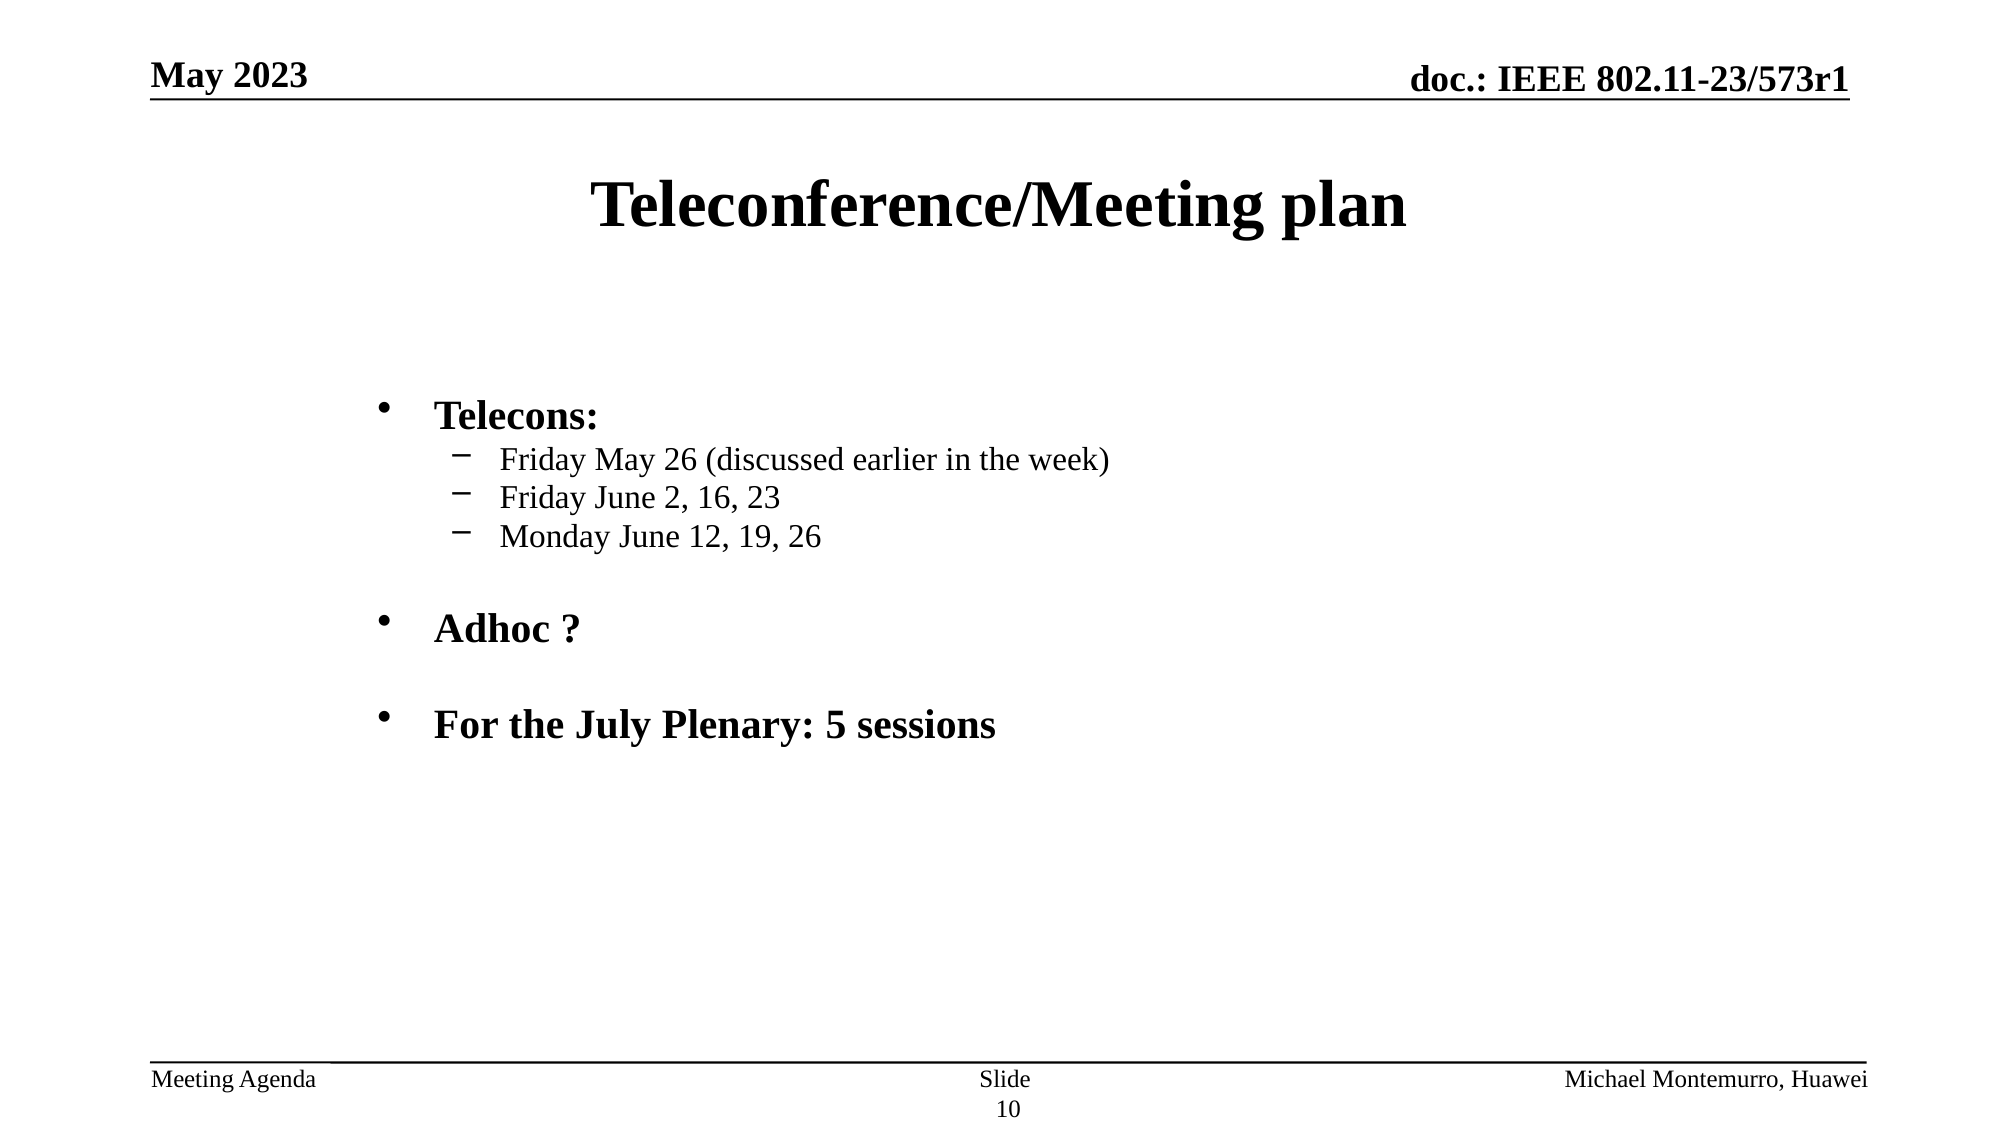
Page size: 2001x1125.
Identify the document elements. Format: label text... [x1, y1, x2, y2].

list Telecons: Friday May 26 (discussed earlier in the week) Friday June 2, 16, 23 Monday June 12, 19, 26 Adhoc ? For the July Plenary: 5 sessions [362, 331, 1638, 1007]
slide_number Slide 10 [972, 1061, 1045, 1093]
title Teleconference/Meeting plan [150, 112, 1850, 288]
footer Michael Montemurro, Huawei [1266, 1061, 1869, 1093]
